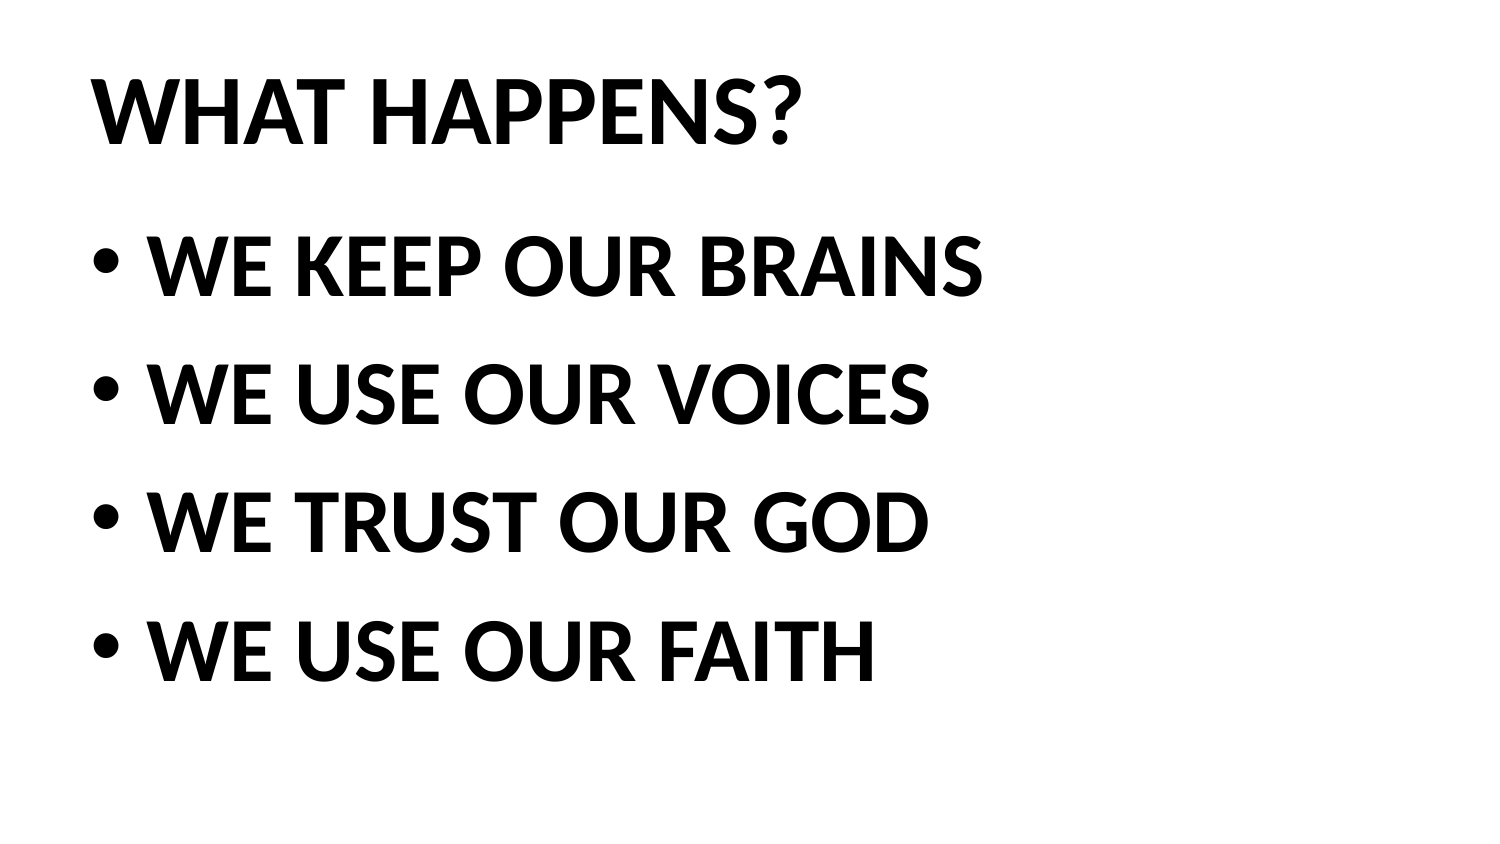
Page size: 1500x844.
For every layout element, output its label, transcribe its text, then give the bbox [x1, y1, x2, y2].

list WE KEEP OUR BRAINS WE USE OUR VOICES WE TRUST OUR GOD WE USE OUR FAITH [75, 196, 1425, 754]
title WHAT HAPPENS? [75, 33, 1425, 175]
